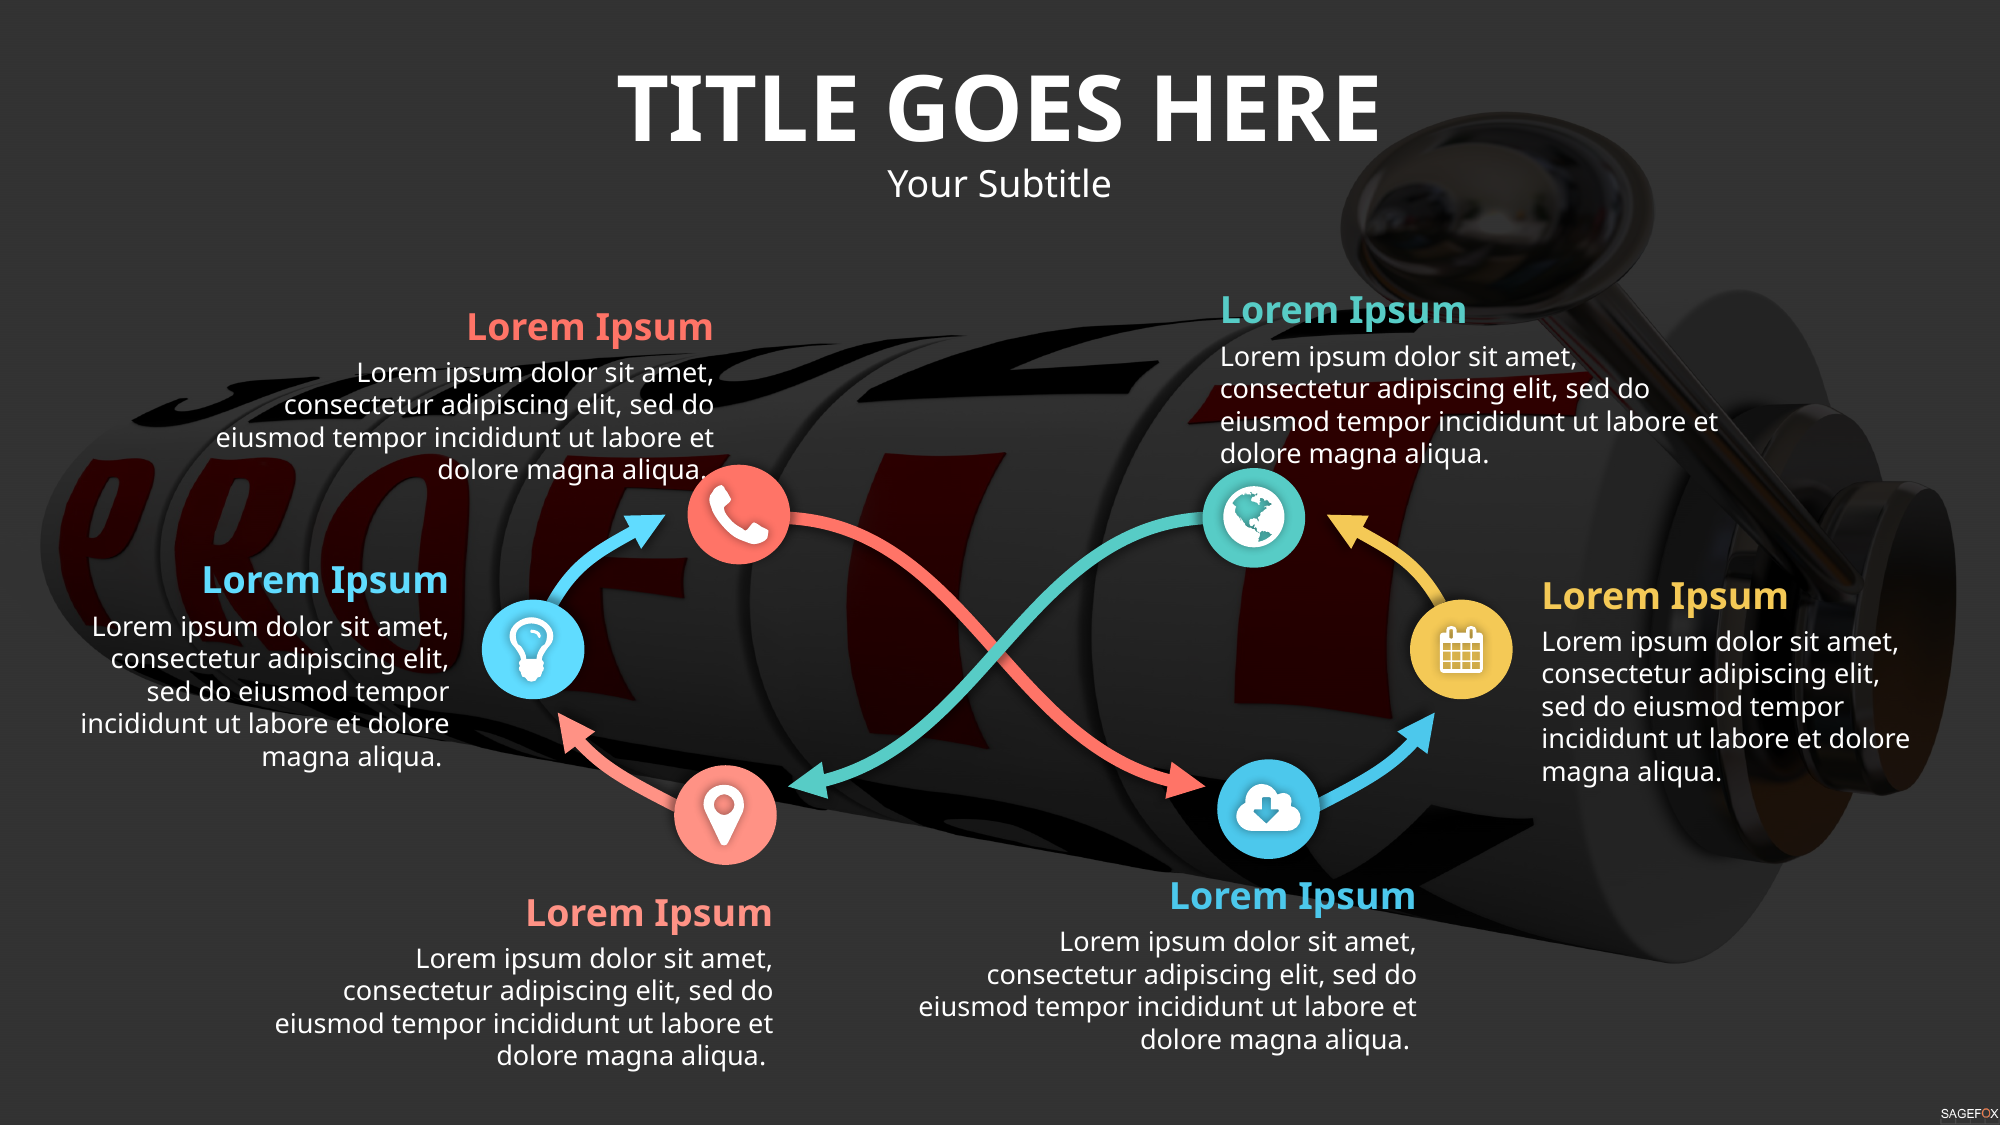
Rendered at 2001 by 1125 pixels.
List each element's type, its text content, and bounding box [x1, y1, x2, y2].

text_box [558, 538, 636, 595]
text_box TITLE GOES HERE Your Subtitle [548, 42, 1452, 212]
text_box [687, 464, 791, 565]
text_box Lorem Ipsum Lorem ipsum dolor sit amet, consectetur adipiscing elit, sed do eiusmod tempor incididunt ut labore et dolore magna aliqua. [1526, 564, 1942, 839]
text_box Lorem Ipsum Lorem ipsum dolor sit amet, consectetur adipiscing elit, sed do eiusmod tempor incididunt ut labore et dolore magna aliqua. [892, 864, 1432, 1108]
text_box Lorem Ipsum Lorem ipsum dolor sit amet, consectetur adipiscing elit, sed do eiusmod tempor incididunt ut labore et dolore magna aliqua. [1204, 279, 1744, 522]
text_box [1329, 712, 1435, 800]
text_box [1202, 468, 1306, 568]
text_box [1004, 659, 1206, 792]
text_box [800, 518, 996, 653]
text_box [1217, 759, 1320, 859]
text_box Lorem Ipsum Lorem ipsum dolor sit amet, consectetur adipiscing elit, sed do eiusmod tempor incididunt ut labore et dolore magna aliqua. [248, 881, 788, 1124]
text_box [674, 765, 777, 865]
text_box [1332, 522, 1434, 595]
text_box Lorem Ipsum Lorem ipsum dolor sit amet, consectetur adipiscing elit, sed do eiusmod tempor incididunt ut labore et dolore magna aliqua. [189, 295, 729, 538]
picture [0, 0, 2001, 1125]
text_box [557, 712, 665, 801]
text_box [787, 518, 1191, 792]
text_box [481, 599, 585, 700]
text_box Lorem Ipsum Lorem ipsum dolor sit amet, consectetur adipiscing elit, sed do eiusmod tempor incididunt ut labore et dolore magna aliqua. [49, 549, 465, 824]
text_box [1410, 599, 1513, 700]
